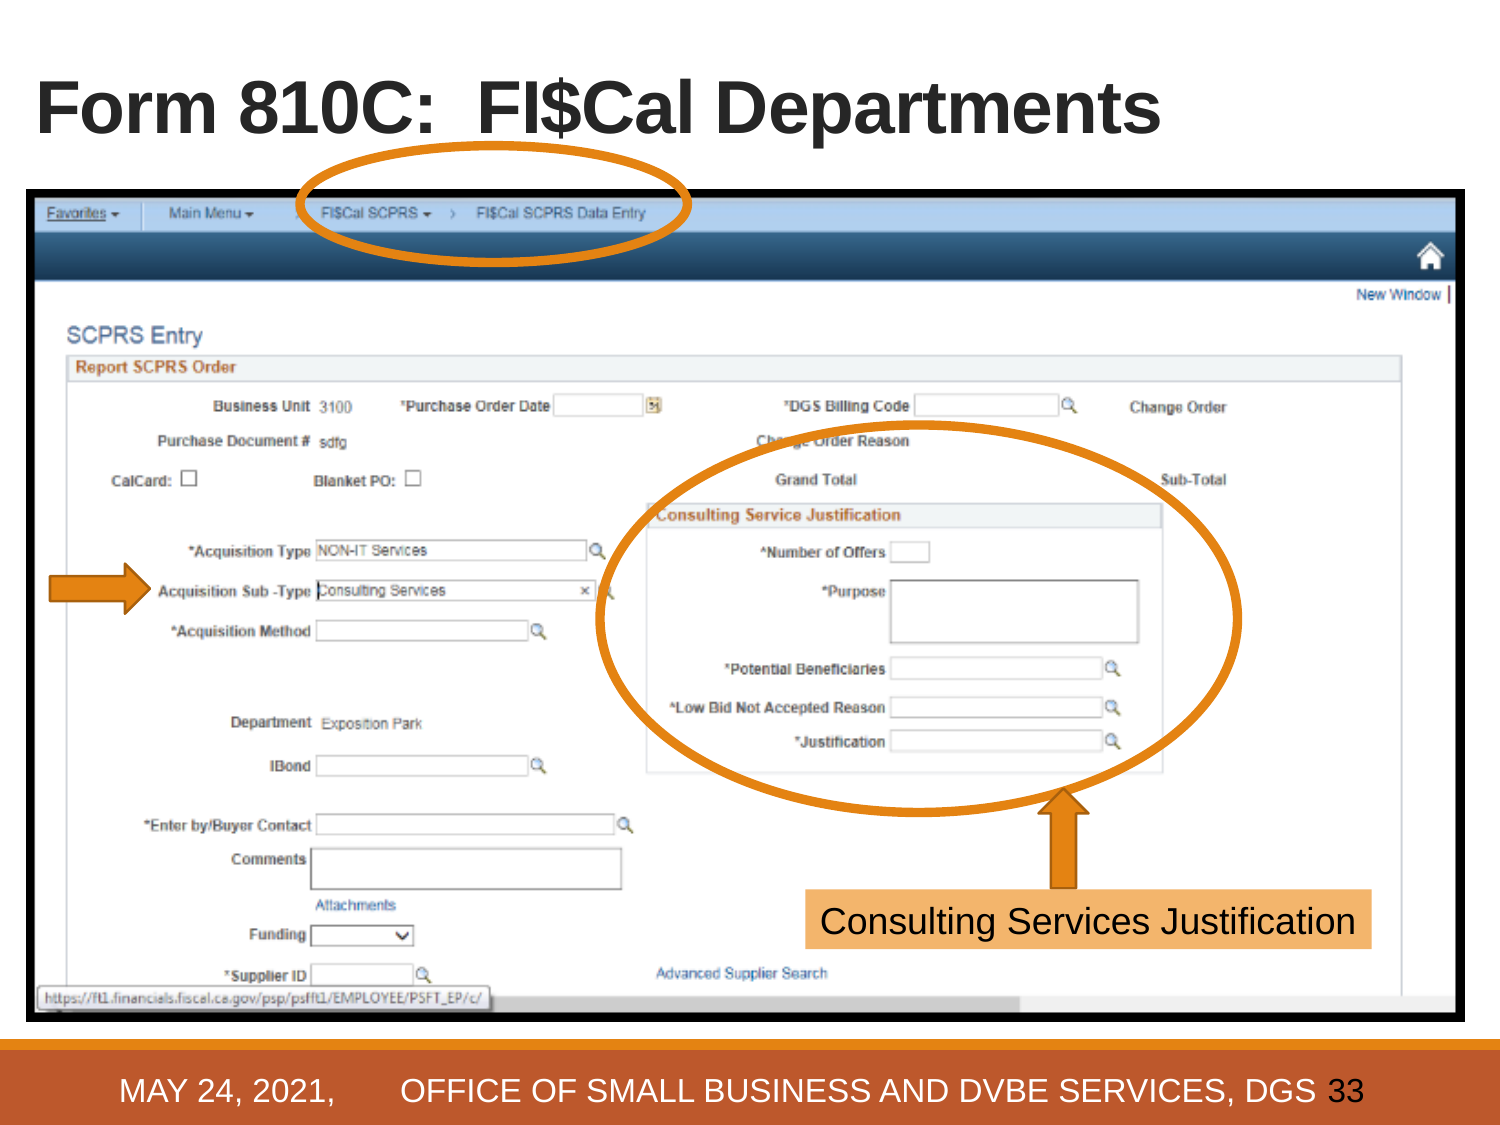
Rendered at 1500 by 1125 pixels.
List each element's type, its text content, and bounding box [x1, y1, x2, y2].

slide_number 33 [1218, 1059, 1380, 1120]
picture [25, 188, 1466, 1022]
footer May 24, 2021, OFFICE OF SMALL BUSINESS AND DVBE SERVICES, DGS [87, 1059, 1218, 1120]
title Form 810C: FI$Cal Departments [19, 43, 1460, 157]
text_box [306, 144, 681, 187]
